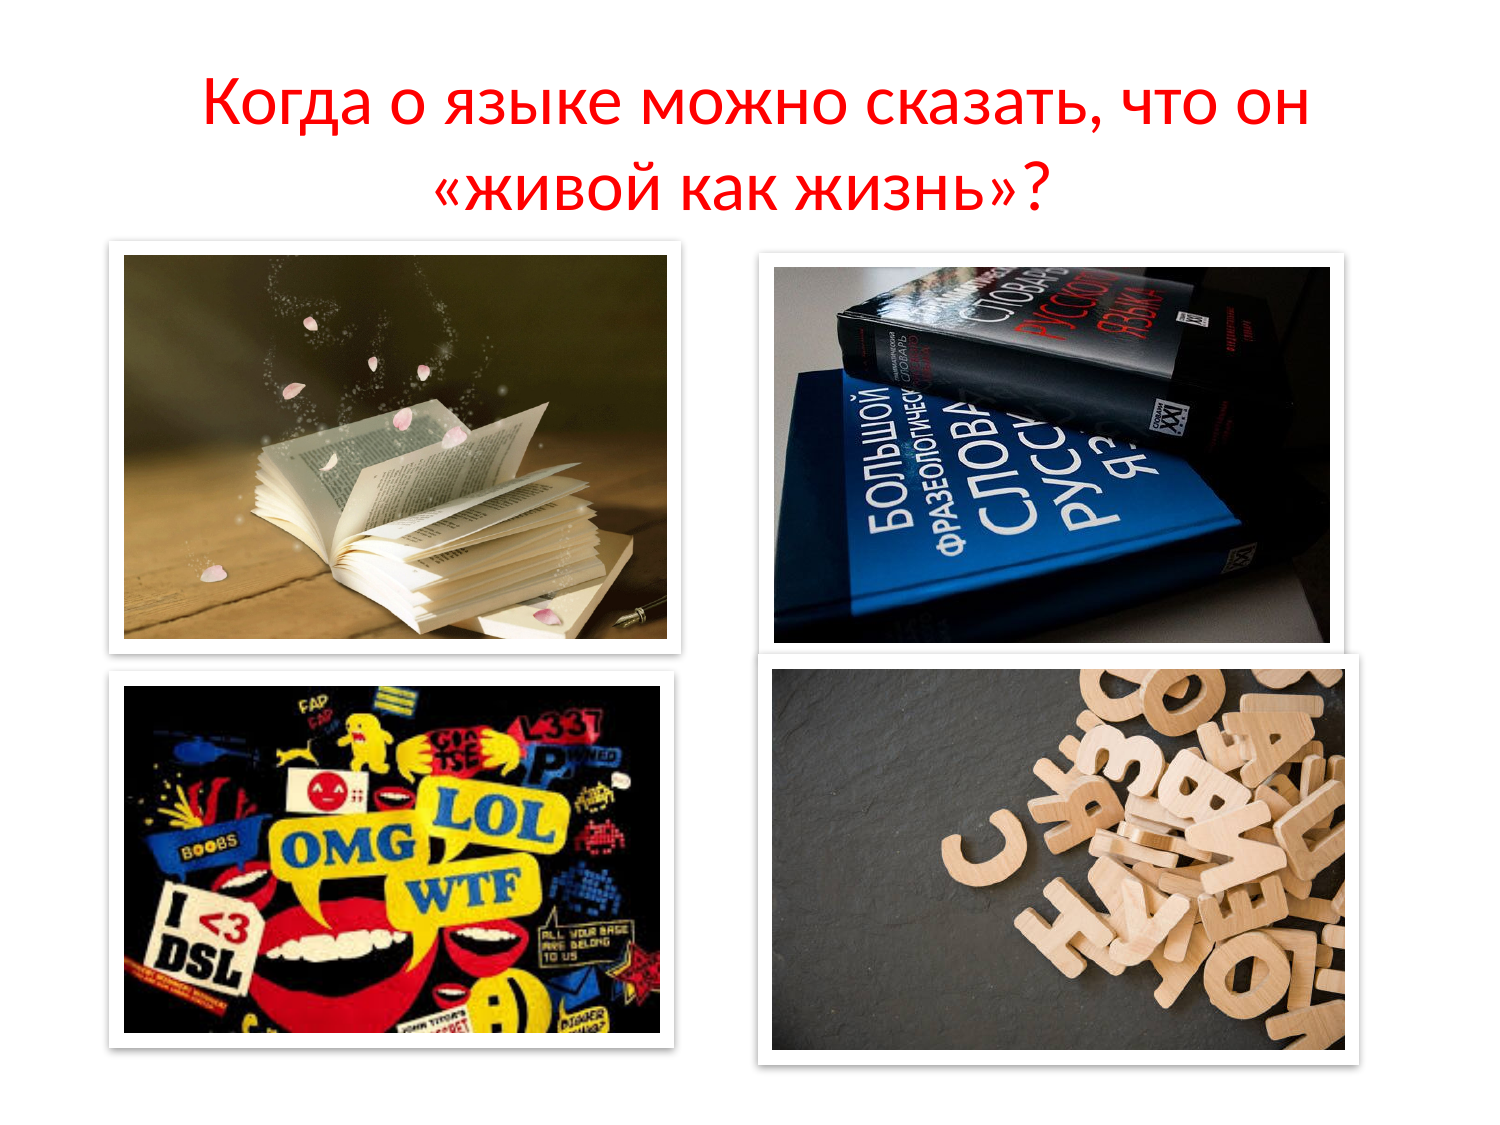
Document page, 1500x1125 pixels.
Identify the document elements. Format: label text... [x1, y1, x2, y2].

title Когда о языке можно сказать, что он «живой как жизнь»? [75, 45, 1425, 233]
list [123, 255, 667, 640]
picture [771, 668, 1346, 1051]
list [773, 266, 1330, 644]
picture [123, 685, 660, 1034]
